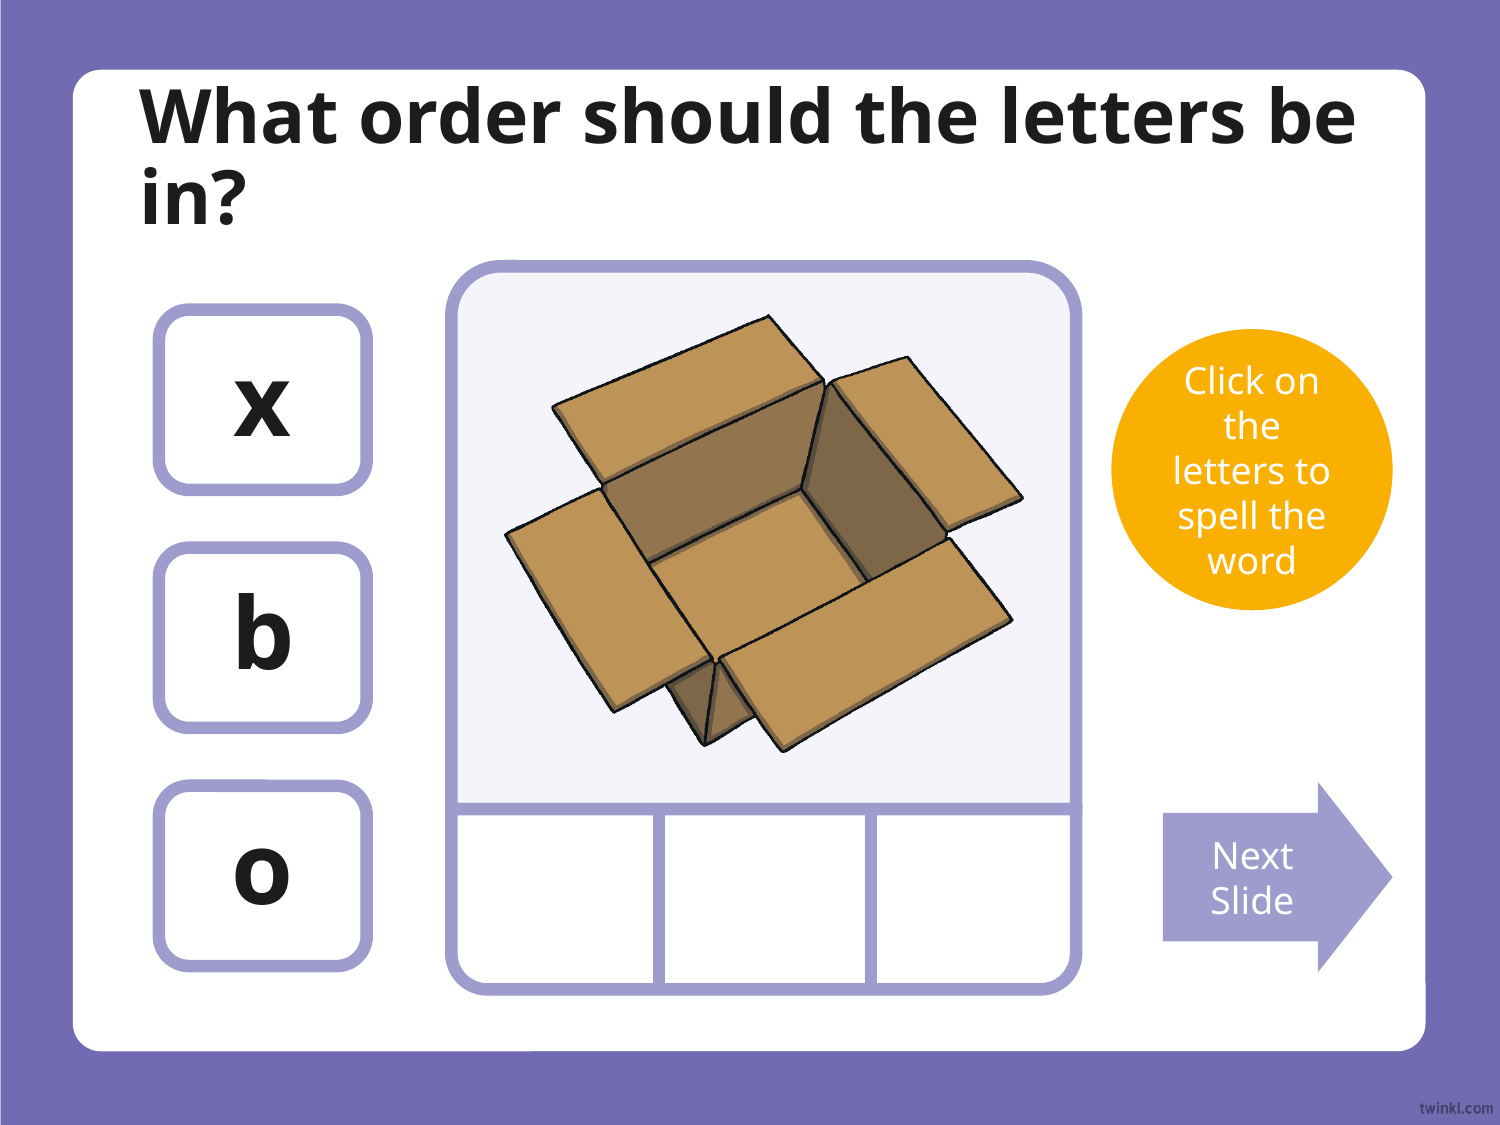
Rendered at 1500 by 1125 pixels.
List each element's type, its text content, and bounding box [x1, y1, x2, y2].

title What order should the letters be in? [73, 76, 1426, 244]
text_box Next Slide [1161, 778, 1394, 976]
text_box [450, 808, 1078, 991]
text_box [450, 265, 1078, 808]
text_box Click on the letters to spell the word [1110, 328, 1394, 612]
picture [0, 0, 1500, 1125]
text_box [158, 785, 367, 967]
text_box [158, 547, 367, 728]
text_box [158, 309, 367, 490]
